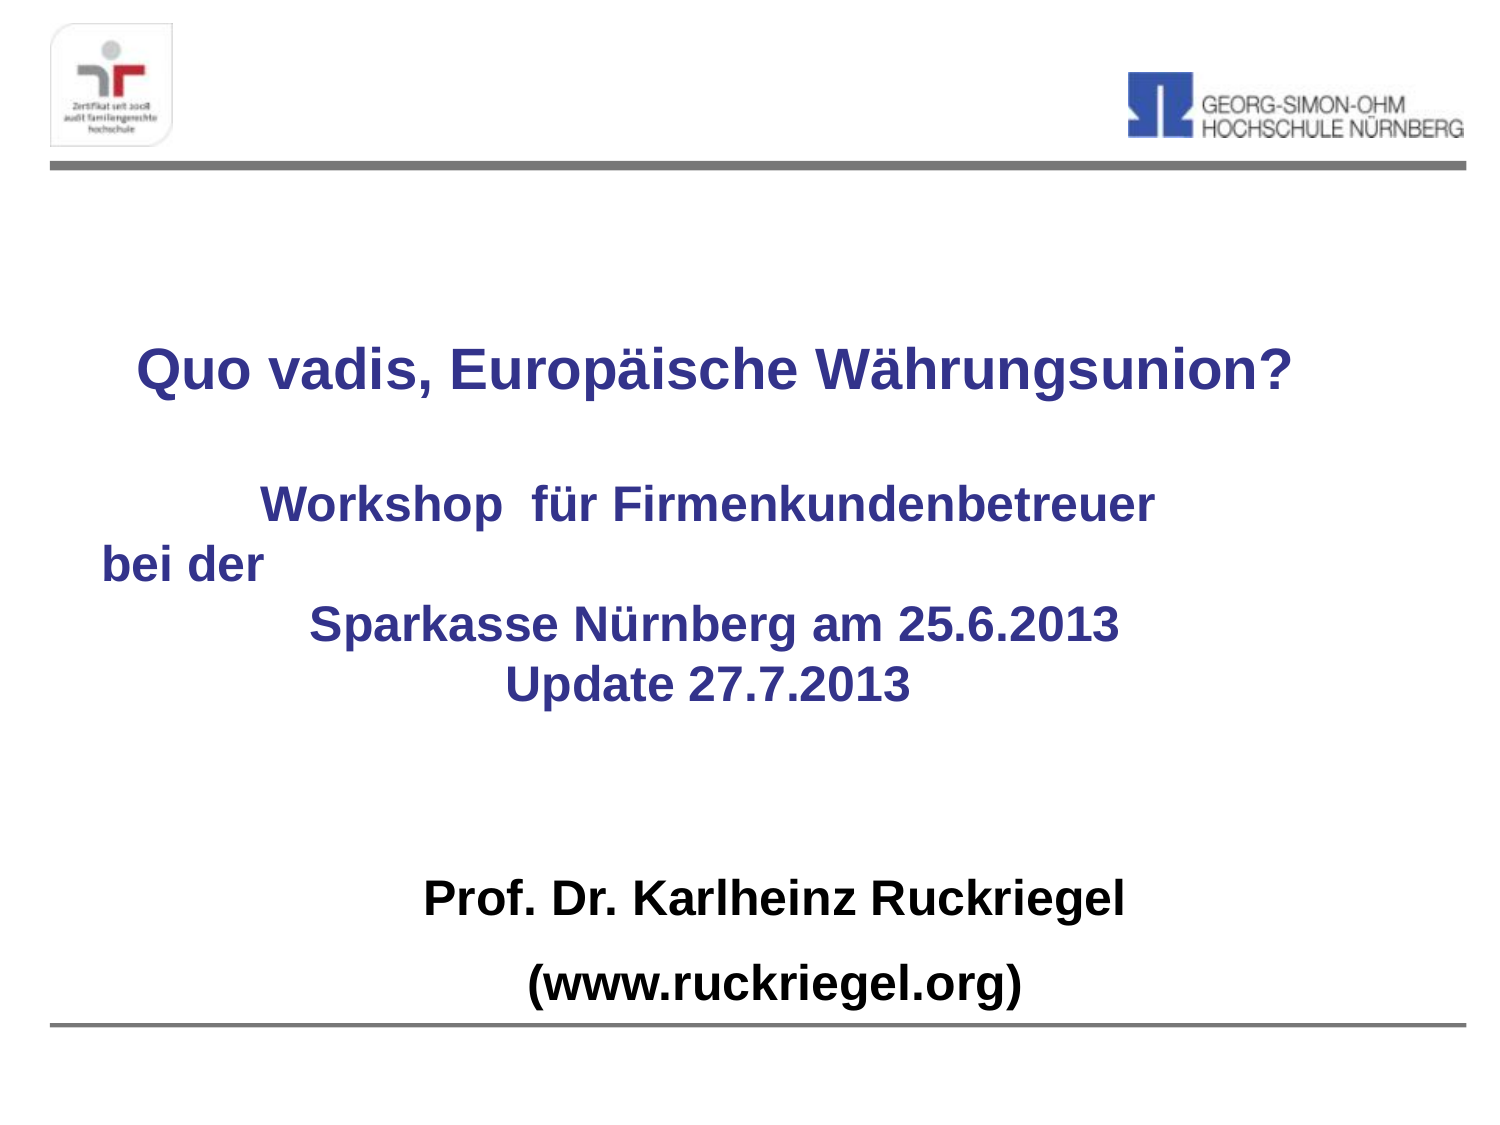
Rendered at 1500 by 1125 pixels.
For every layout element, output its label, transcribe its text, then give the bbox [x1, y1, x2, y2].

picture [1128, 72, 1464, 138]
subtitle Prof. Dr. Karlheinz Ruckriegel (www.ruckriegel.org) [100, 857, 1466, 997]
title Quo vadis, Europäische Währungsunion? Workshop für Firmenkundenbetreuer bei der Sparkasse Nürnberg am 25.6.2013 Update 27.7.2013 [76, 184, 1355, 858]
picture [50, 23, 173, 147]
